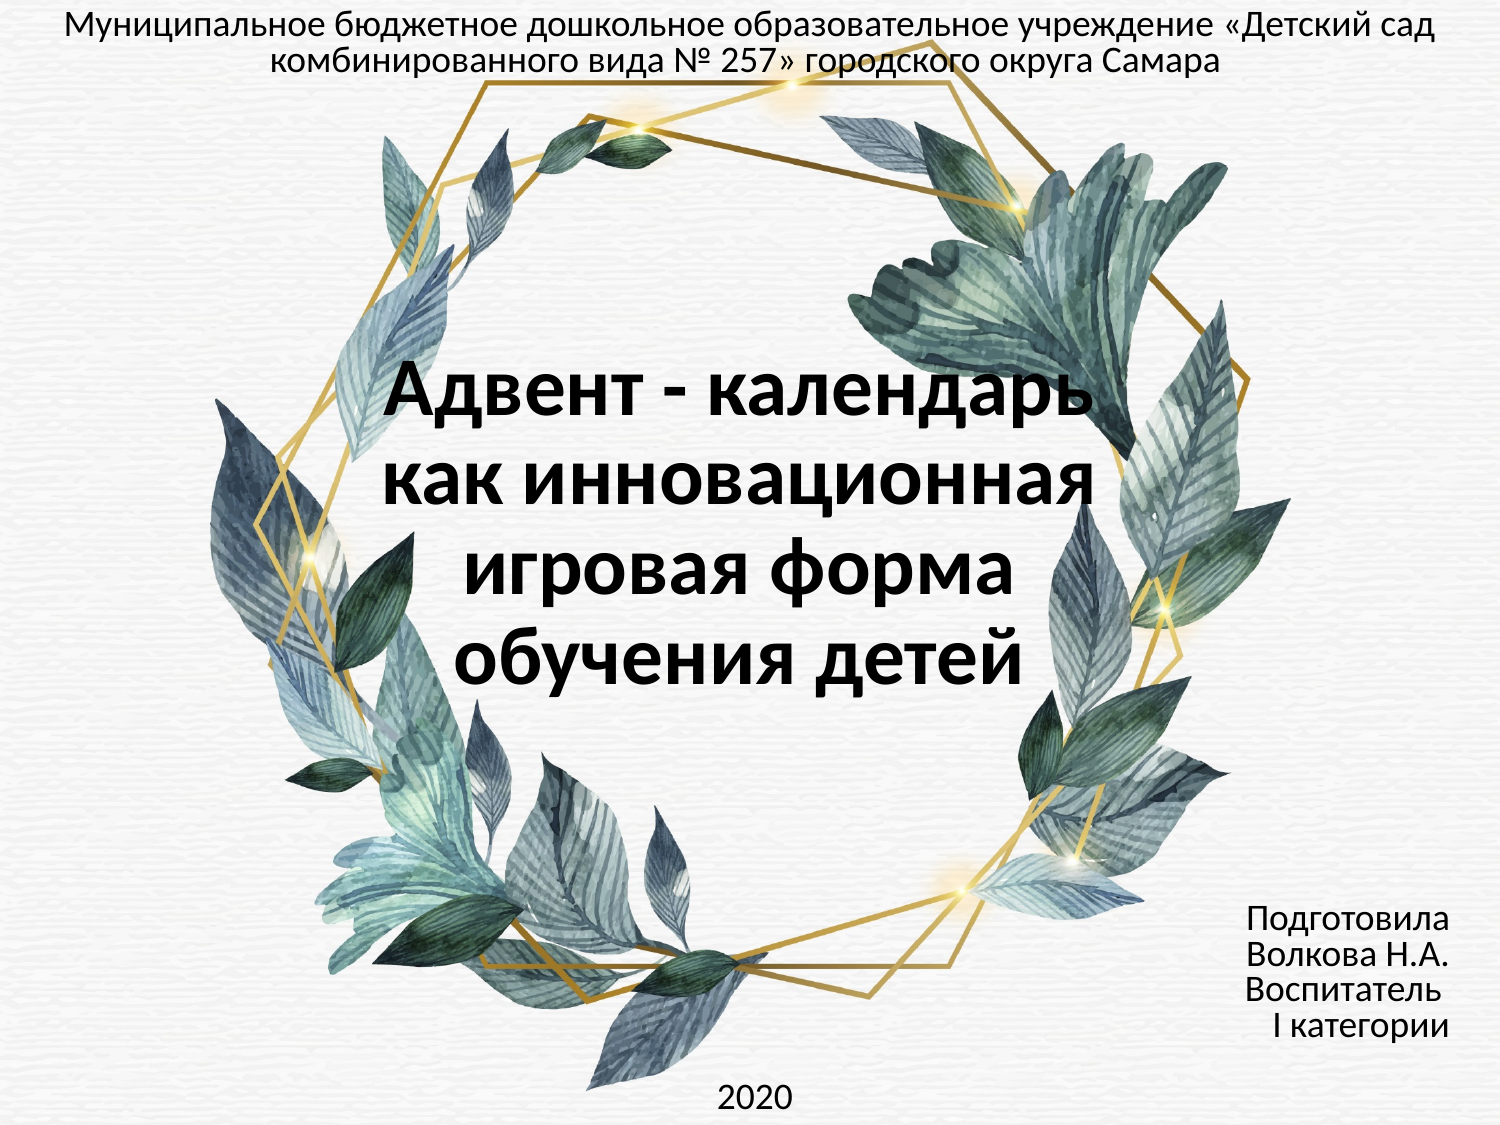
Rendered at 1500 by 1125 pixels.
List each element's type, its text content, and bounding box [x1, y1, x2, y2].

text_box 2020 [702, 1064, 809, 1125]
subtitle Подготовила Волкова Н.А. Воспитатель I категории [941, 893, 1466, 1094]
text_box Муниципальное бюджетное дошкольное образовательное учреждение «Детский сад комбинированного вида № 257» городского округа Самара [0, 0, 1500, 87]
title Адвент - календарь как инновационная игровая форма обучения детей [354, 239, 1125, 711]
picture [0, 87, 1500, 1125]
